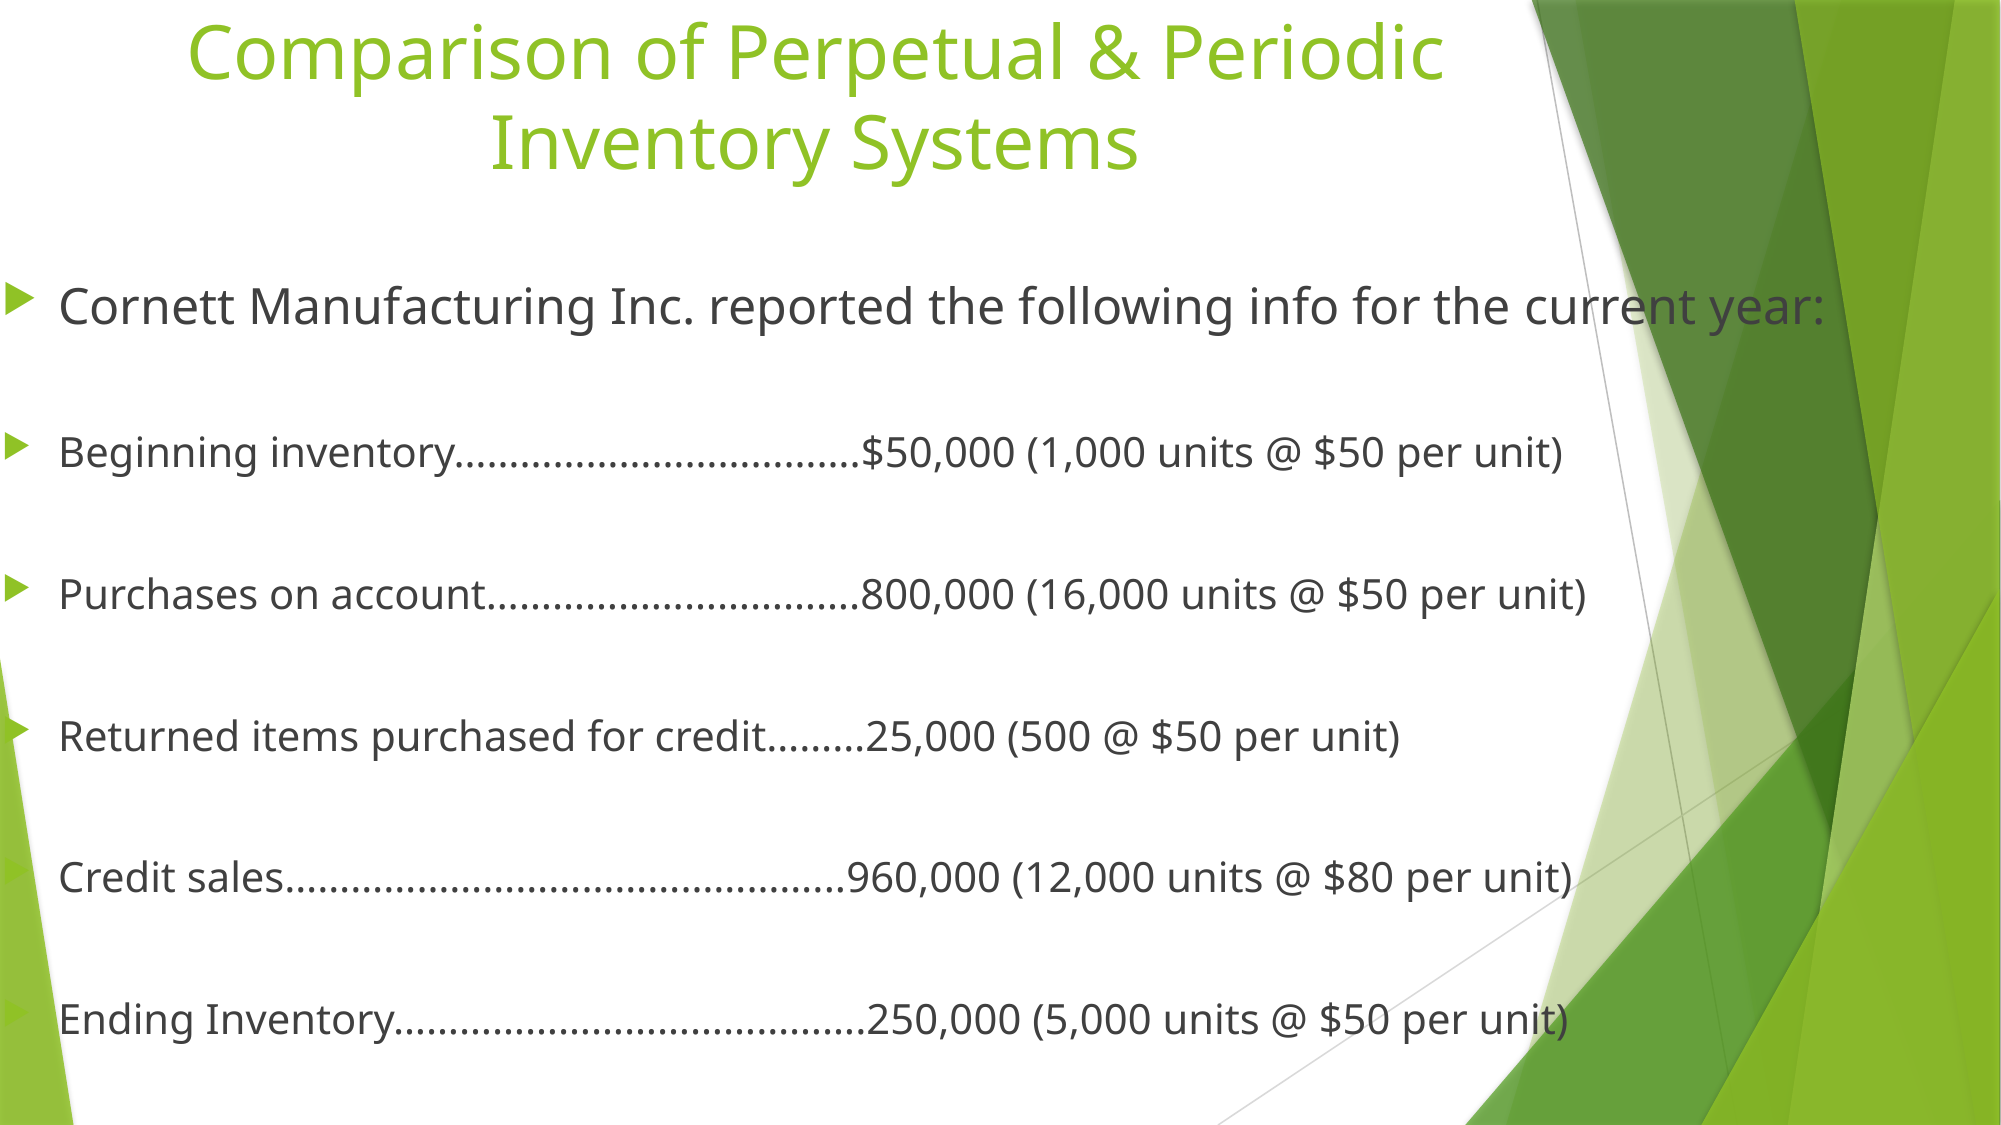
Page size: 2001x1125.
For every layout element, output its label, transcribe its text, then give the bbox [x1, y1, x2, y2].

list Cornett Manufacturing Inc. reported the following info for the current year: Beginning inventory……………………………….$50,000 (1,000 units @ $50 per unit) Purchases on account…………………………….800,000 (16,000 units @ $50 per unit) Returned items purchased for credit………25,000 (500 @ $50 per unit) Credit sales…………………………………………...960,000 (12,000 units @ $80 per unit) Ending Inventory…………………………………….250,000 (5,000 units @ $50 per unit) [0, 266, 1987, 1125]
title Comparison of Perpetual & Periodic Inventory Systems [111, 0, 1522, 214]
